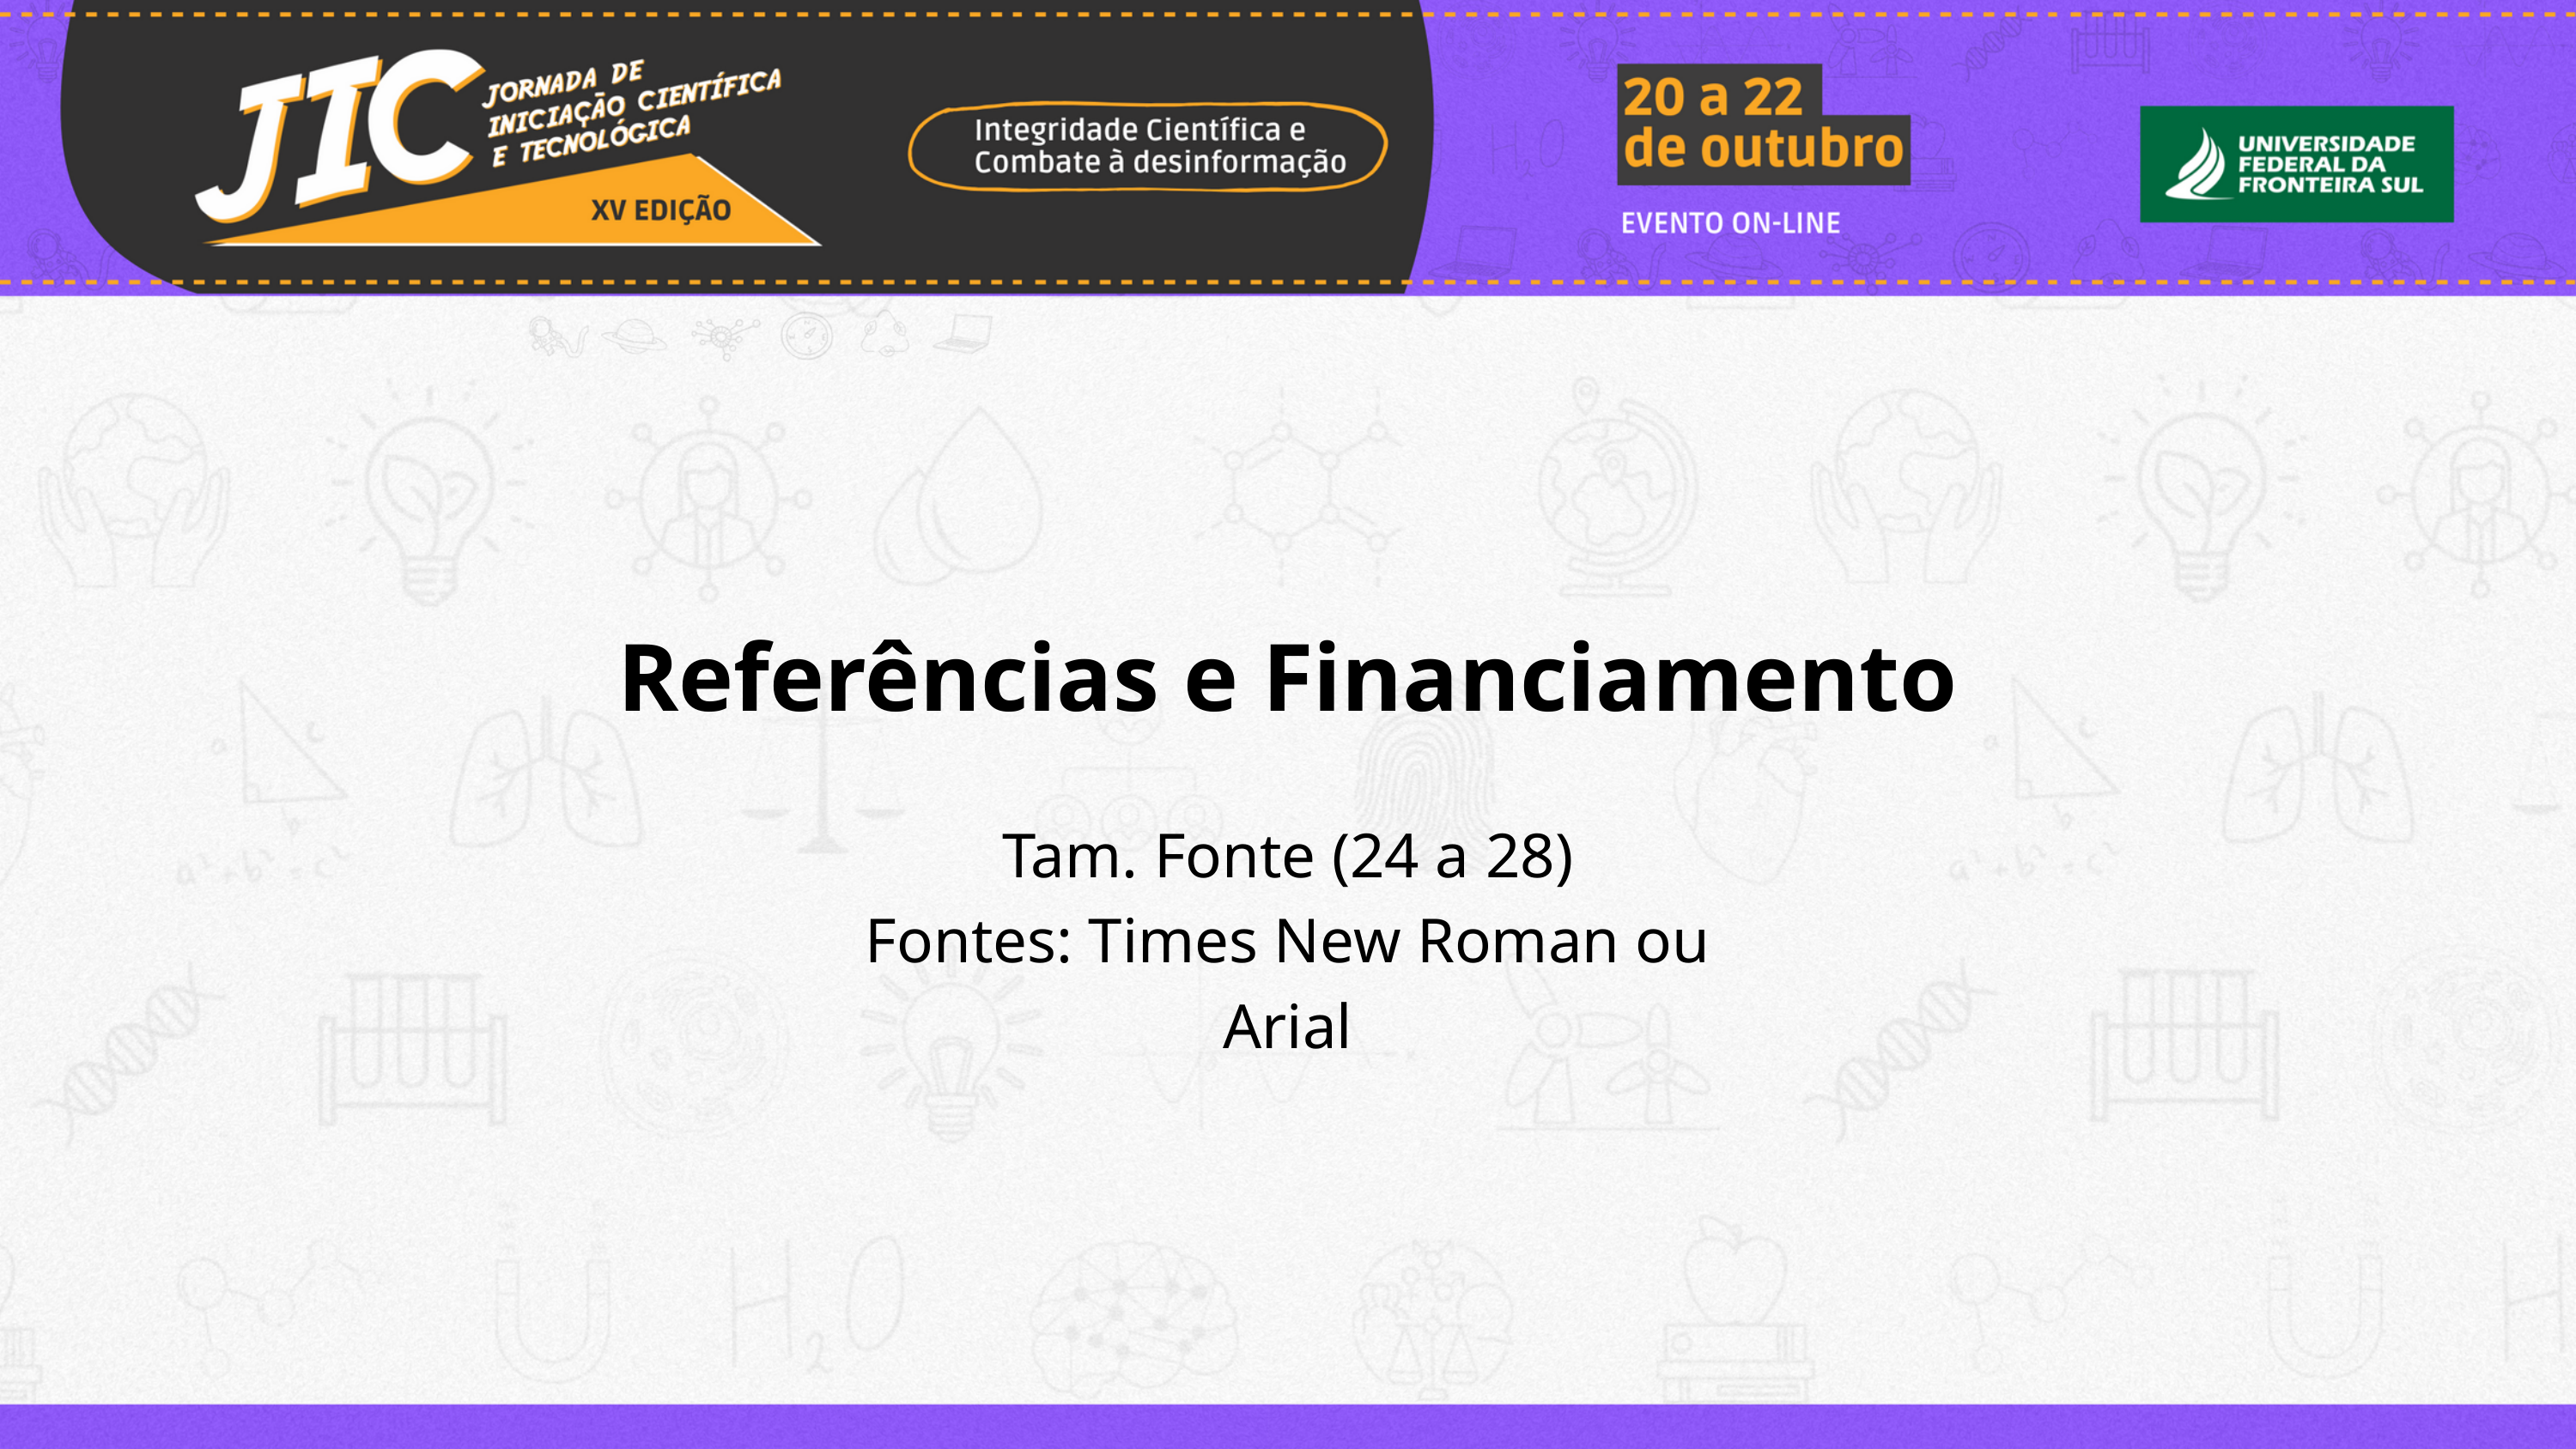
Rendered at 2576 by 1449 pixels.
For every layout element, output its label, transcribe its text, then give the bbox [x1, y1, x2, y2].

text_box Referências e Financiamento [616, 599, 1960, 730]
text_box Tam. Fonte (24 a 28) Fontes: Times New Roman ou Arial [795, 804, 1781, 1061]
text_box [0, 0, 2576, 1449]
